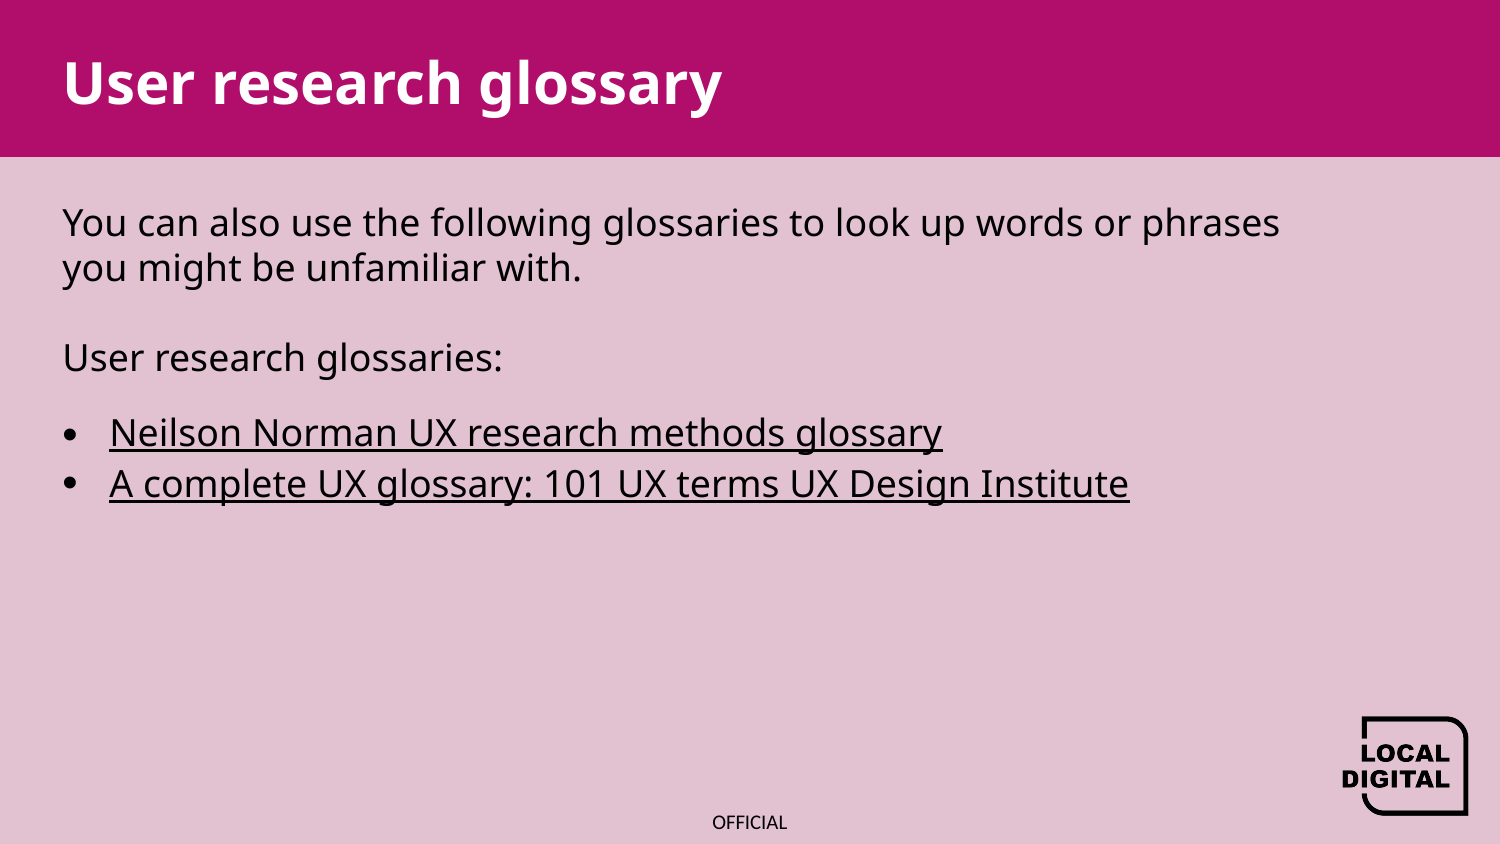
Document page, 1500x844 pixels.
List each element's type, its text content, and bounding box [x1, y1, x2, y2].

picture [1318, 697, 1493, 835]
title User research glossary [62, 31, 1374, 126]
list You can also use the following glossaries to look up words or phrases you might be unfamiliar with. User research glossaries: Neilson Norman UX research methods glossary A complete UX glossary: 101 UX terms UX Design Institute [62, 183, 1438, 813]
